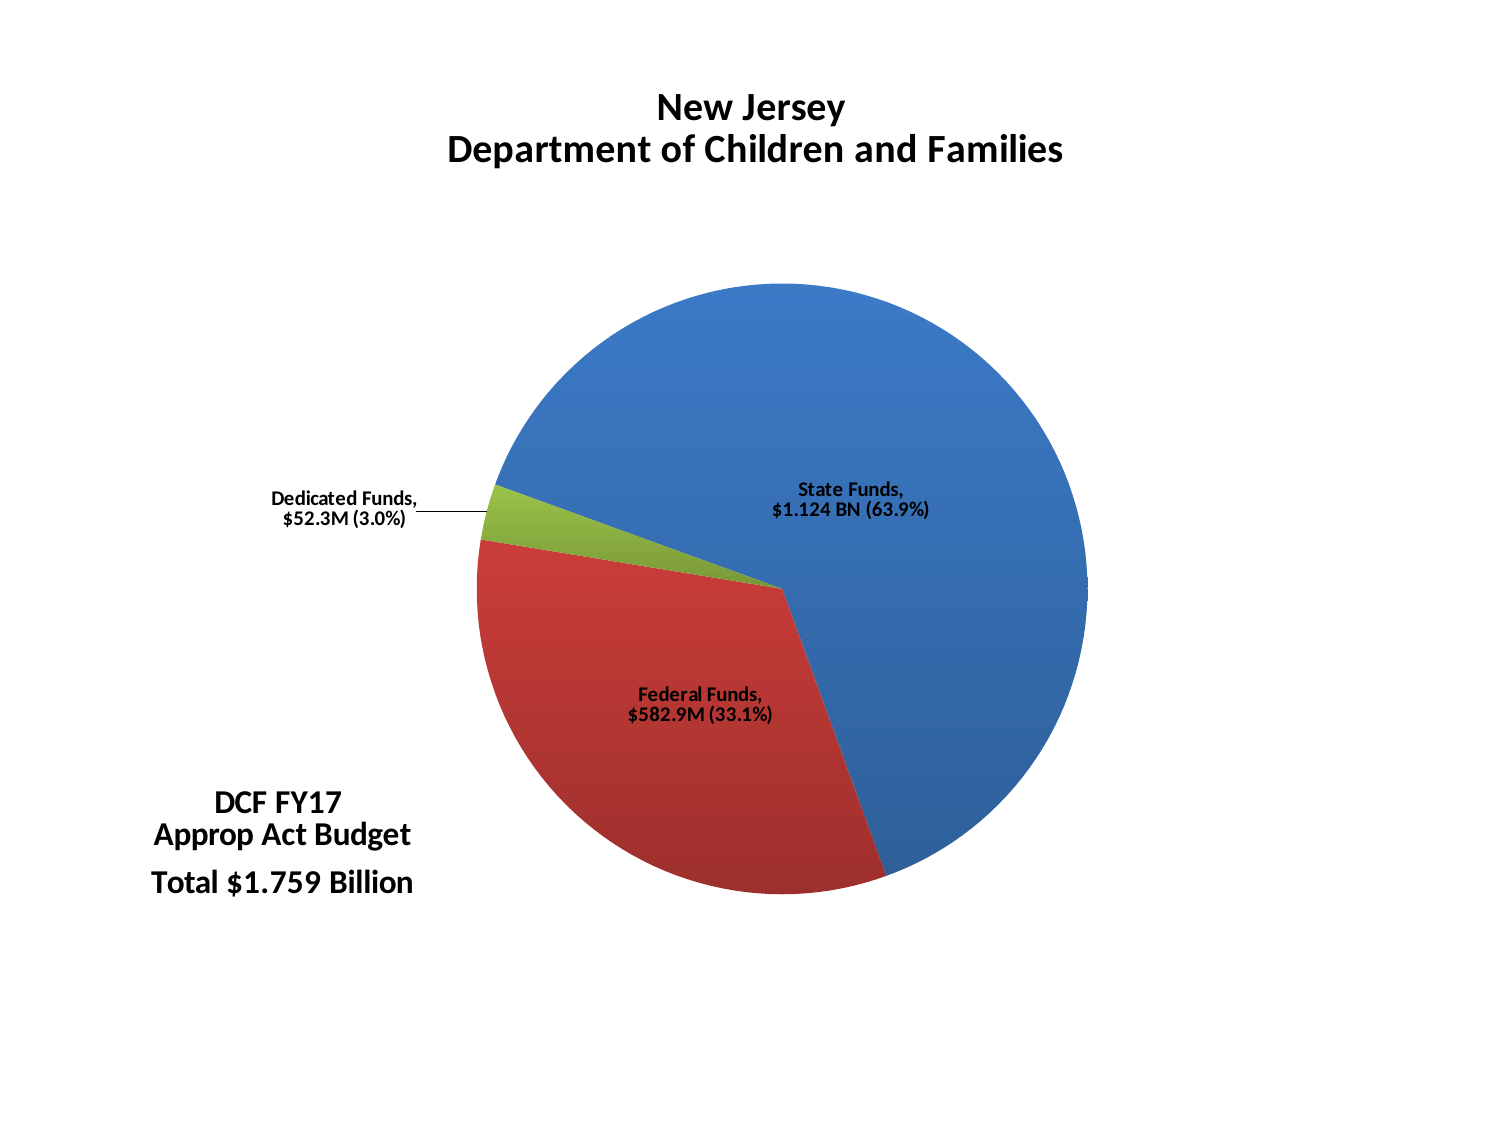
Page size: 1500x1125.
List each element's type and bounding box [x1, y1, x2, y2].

chart [74, 62, 1438, 988]
